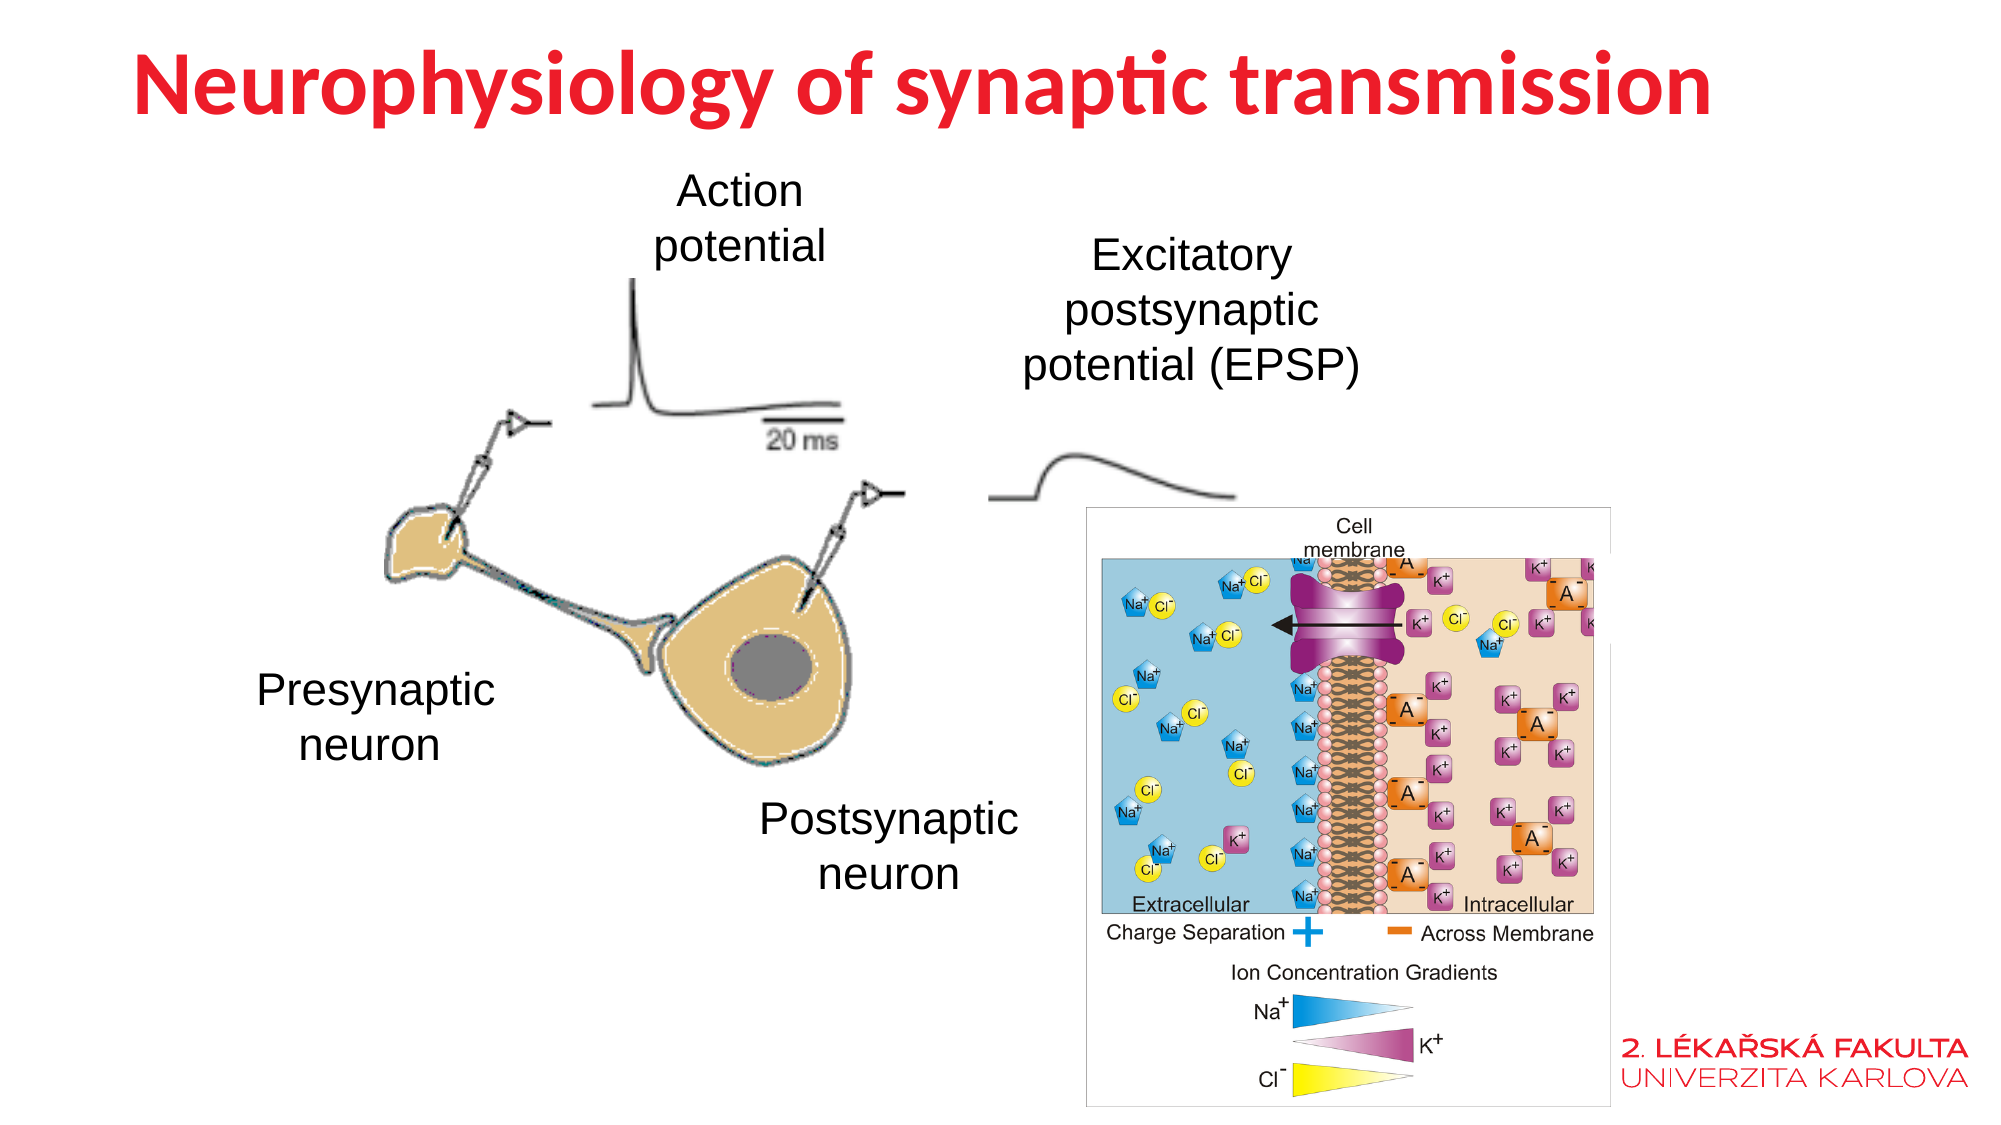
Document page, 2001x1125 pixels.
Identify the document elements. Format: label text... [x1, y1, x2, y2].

text_box Excitatory postsynaptic potential (EPSP) [958, 217, 1425, 397]
text_box Neurophysiology of synaptic transmission [117, 28, 1750, 143]
text_box Presynaptic neuron [241, 652, 511, 777]
picture [384, 236, 1611, 1107]
text_box Action potential [616, 153, 865, 236]
text_box Postsynaptic neuron [744, 781, 1047, 907]
